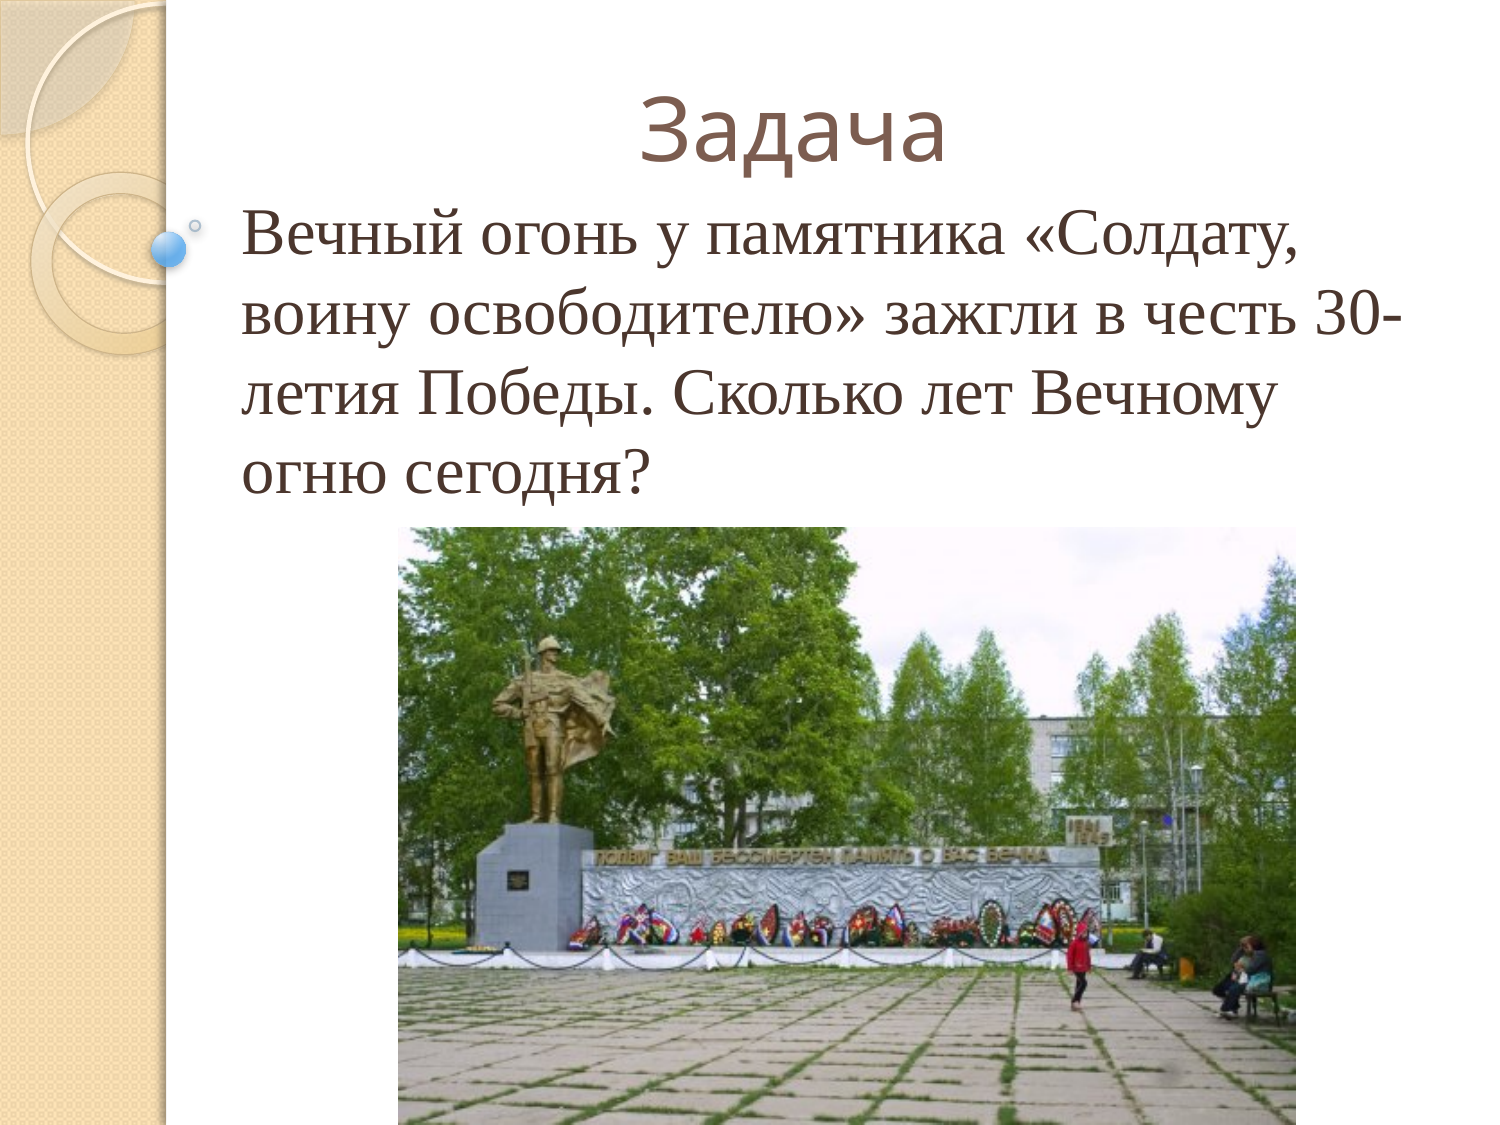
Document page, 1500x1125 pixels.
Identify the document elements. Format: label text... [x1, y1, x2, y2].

title Задача [187, 46, 1403, 188]
picture [398, 527, 1296, 1125]
subtitle Вечный огонь у памятника «Солдату, воину освободителю» зажгли в честь 30-летия Победы. Сколько лет Вечному огню сегодня? [222, 187, 1438, 475]
